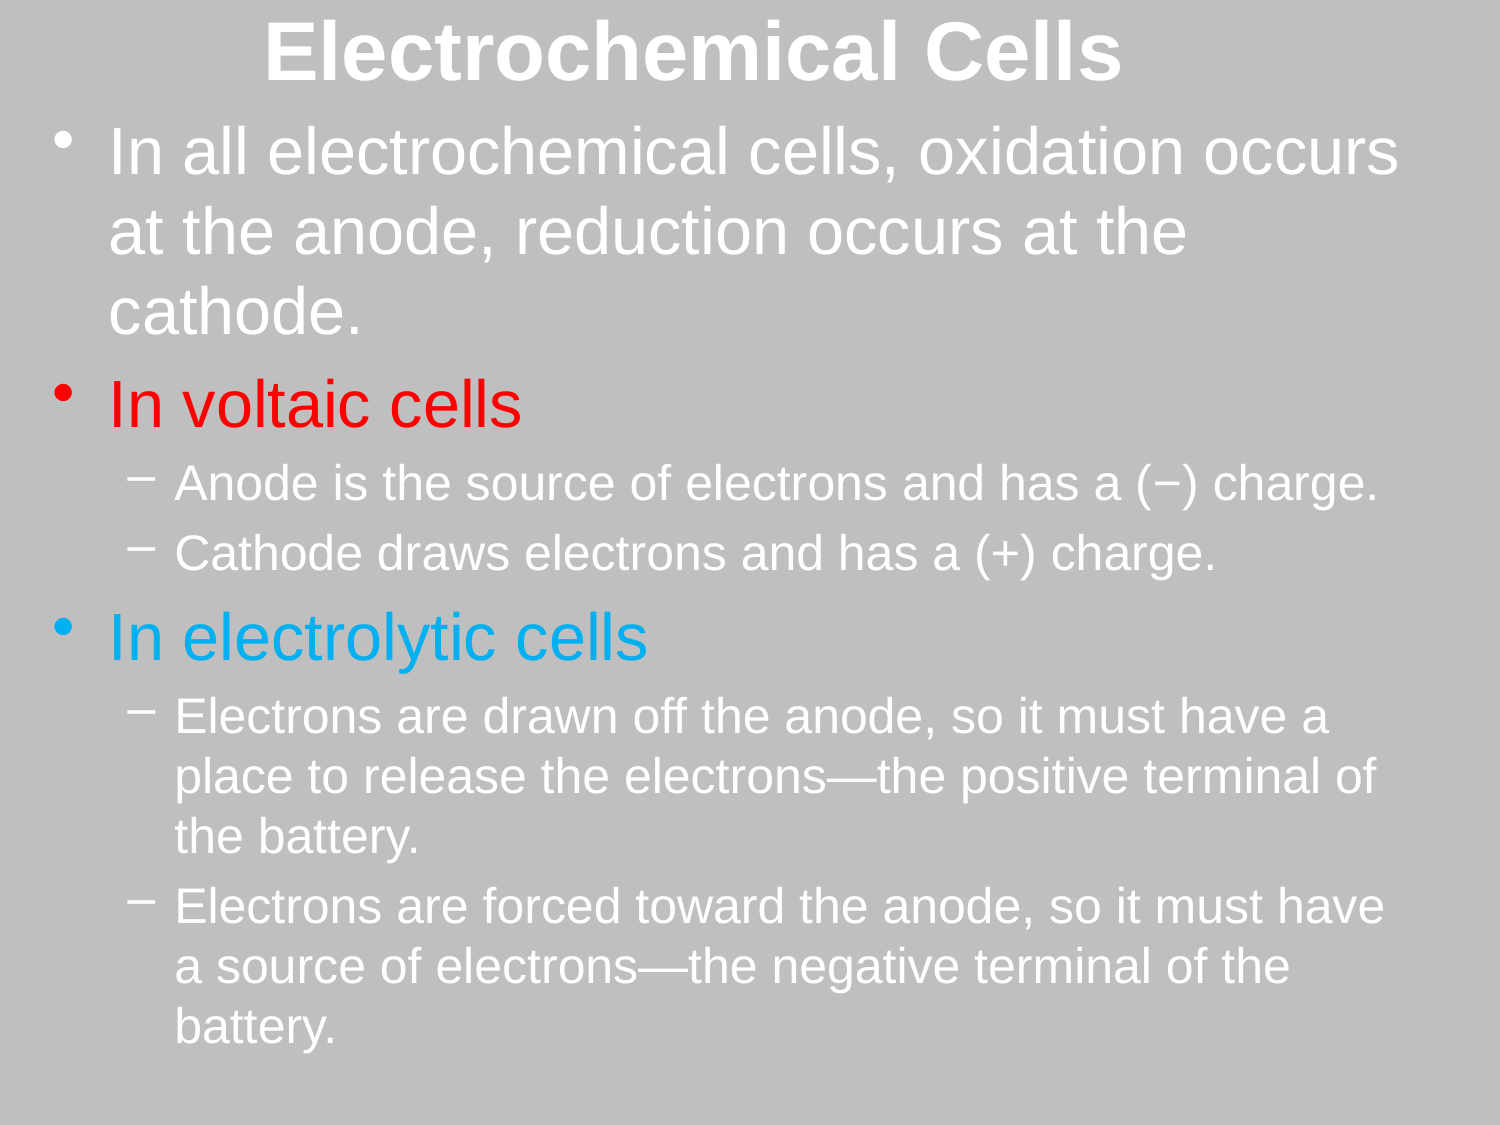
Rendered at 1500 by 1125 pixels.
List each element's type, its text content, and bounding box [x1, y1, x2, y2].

title Electrochemical Cells [0, 0, 1388, 96]
list In all electrochemical cells, oxidation occurs at the anode, reduction occurs at the cathode. In voltaic cells Anode is the source of electrons and has a (−) charge. Cathode draws electrons and has a (+) charge. In electrolytic cells Electrons are drawn off the anode, so it must have a place to release the electrons—the positive terminal of the battery. Electrons are forced toward the anode, so it must have a source of electrons—the negative terminal of the battery. [37, 99, 1426, 888]
